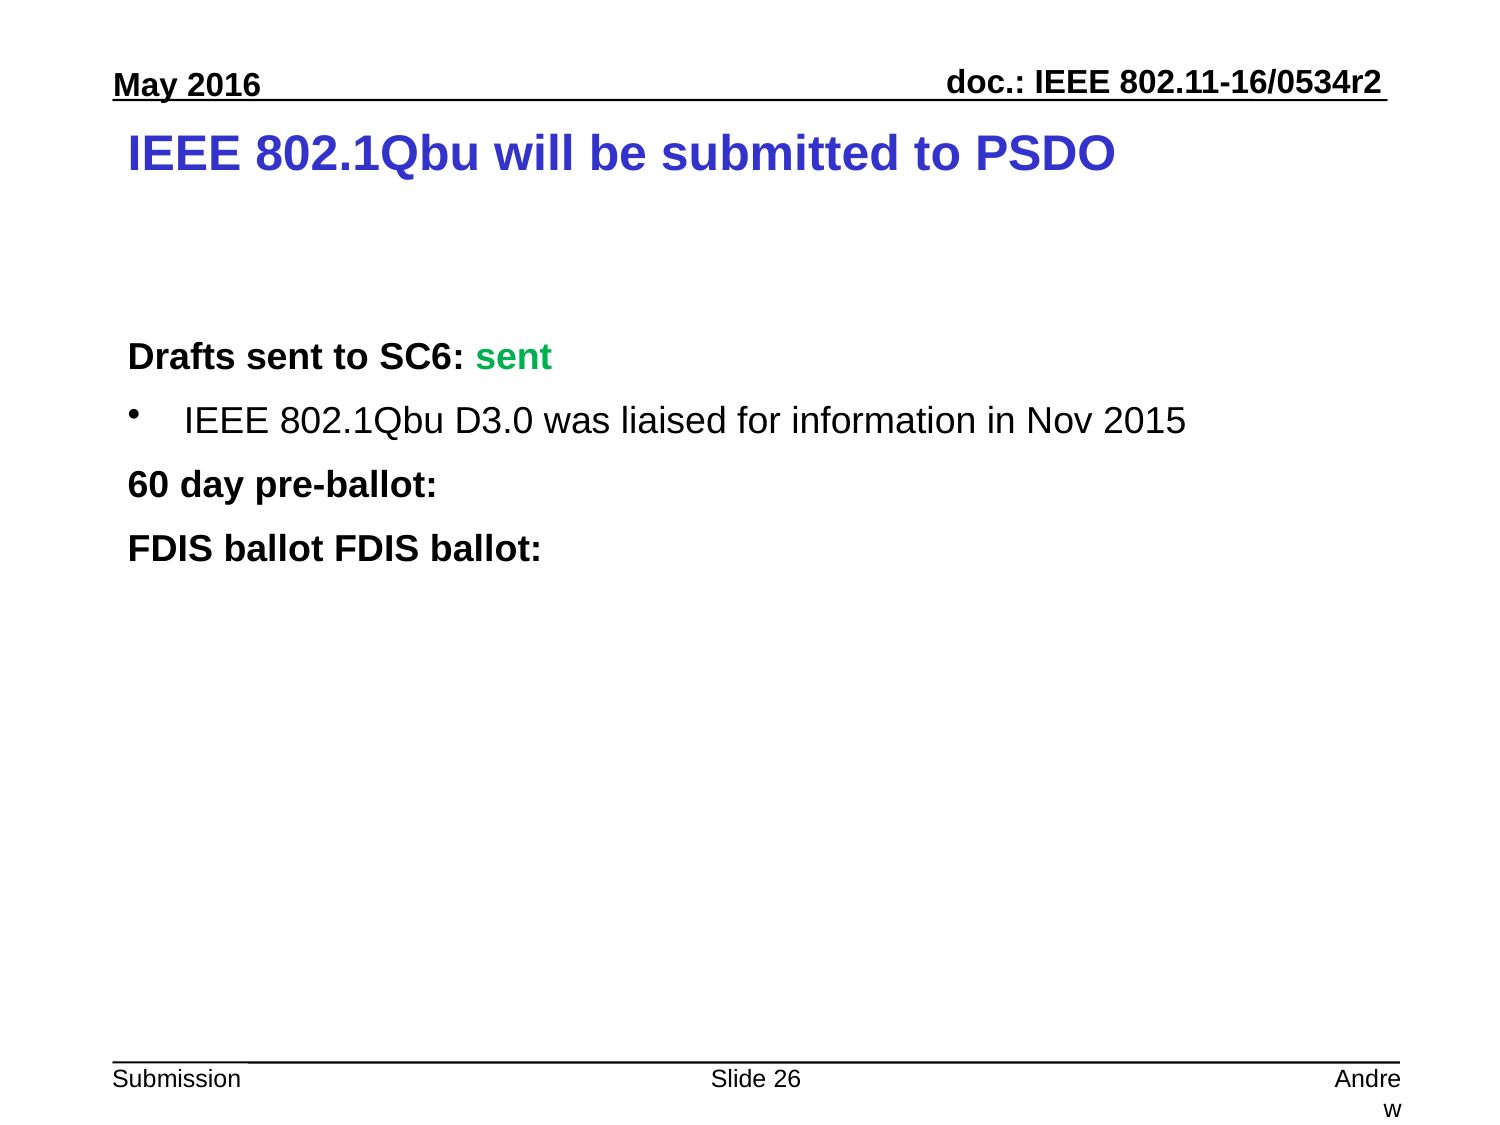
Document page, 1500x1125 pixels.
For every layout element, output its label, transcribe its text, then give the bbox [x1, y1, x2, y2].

title IEEE 802.1Qbu will be submitted to PSDO [112, 112, 1388, 288]
footer Andrew Myles, Cisco [1320, 1061, 1402, 1093]
list Drafts sent to SC6: sent IEEE 802.1Qbu D3.0 was liaised for information in Nov 2015 60 day pre-ballot: FDIS ballot FDIS ballot: [112, 324, 1388, 1000]
slide_number Slide 26 [709, 1061, 803, 1093]
